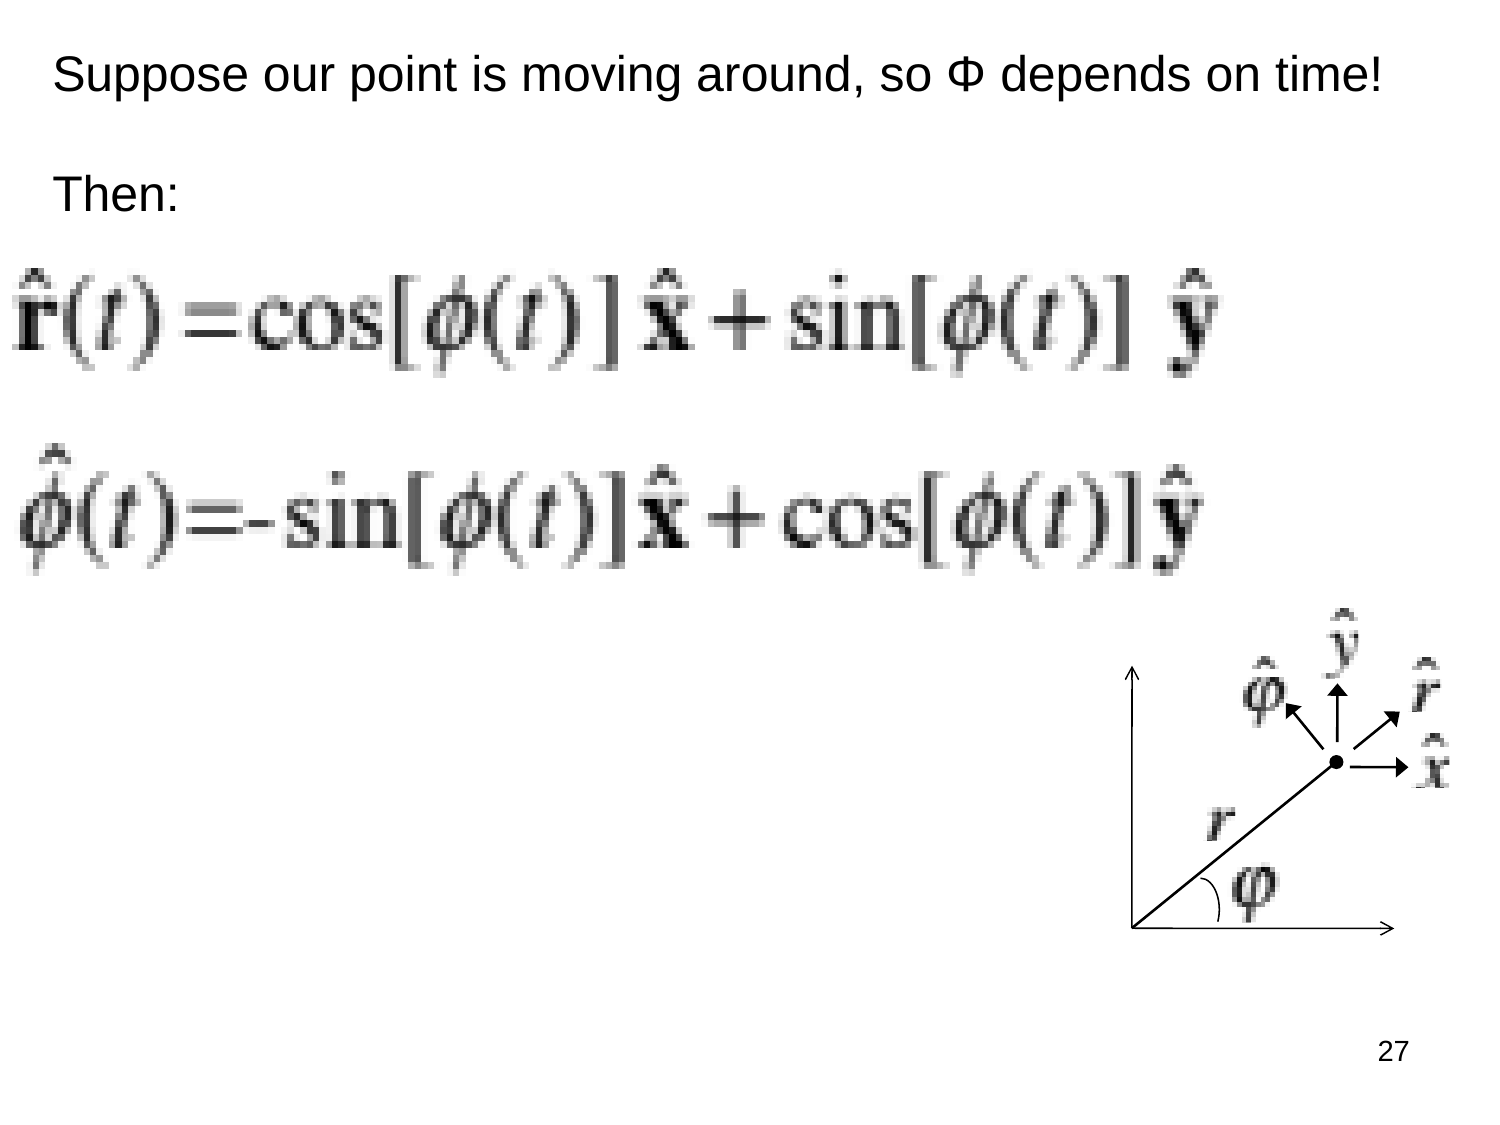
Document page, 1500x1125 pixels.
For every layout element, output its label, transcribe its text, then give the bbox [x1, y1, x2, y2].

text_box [0, 423, 1212, 584]
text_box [1235, 648, 1306, 750]
text_box Suppose our point is moving around, so Φ depends on time! Then: [37, 33, 1400, 229]
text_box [0, 241, 1238, 386]
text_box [1131, 665, 1395, 941]
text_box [1311, 604, 1450, 789]
slide_number 27 [1074, 1024, 1426, 1103]
